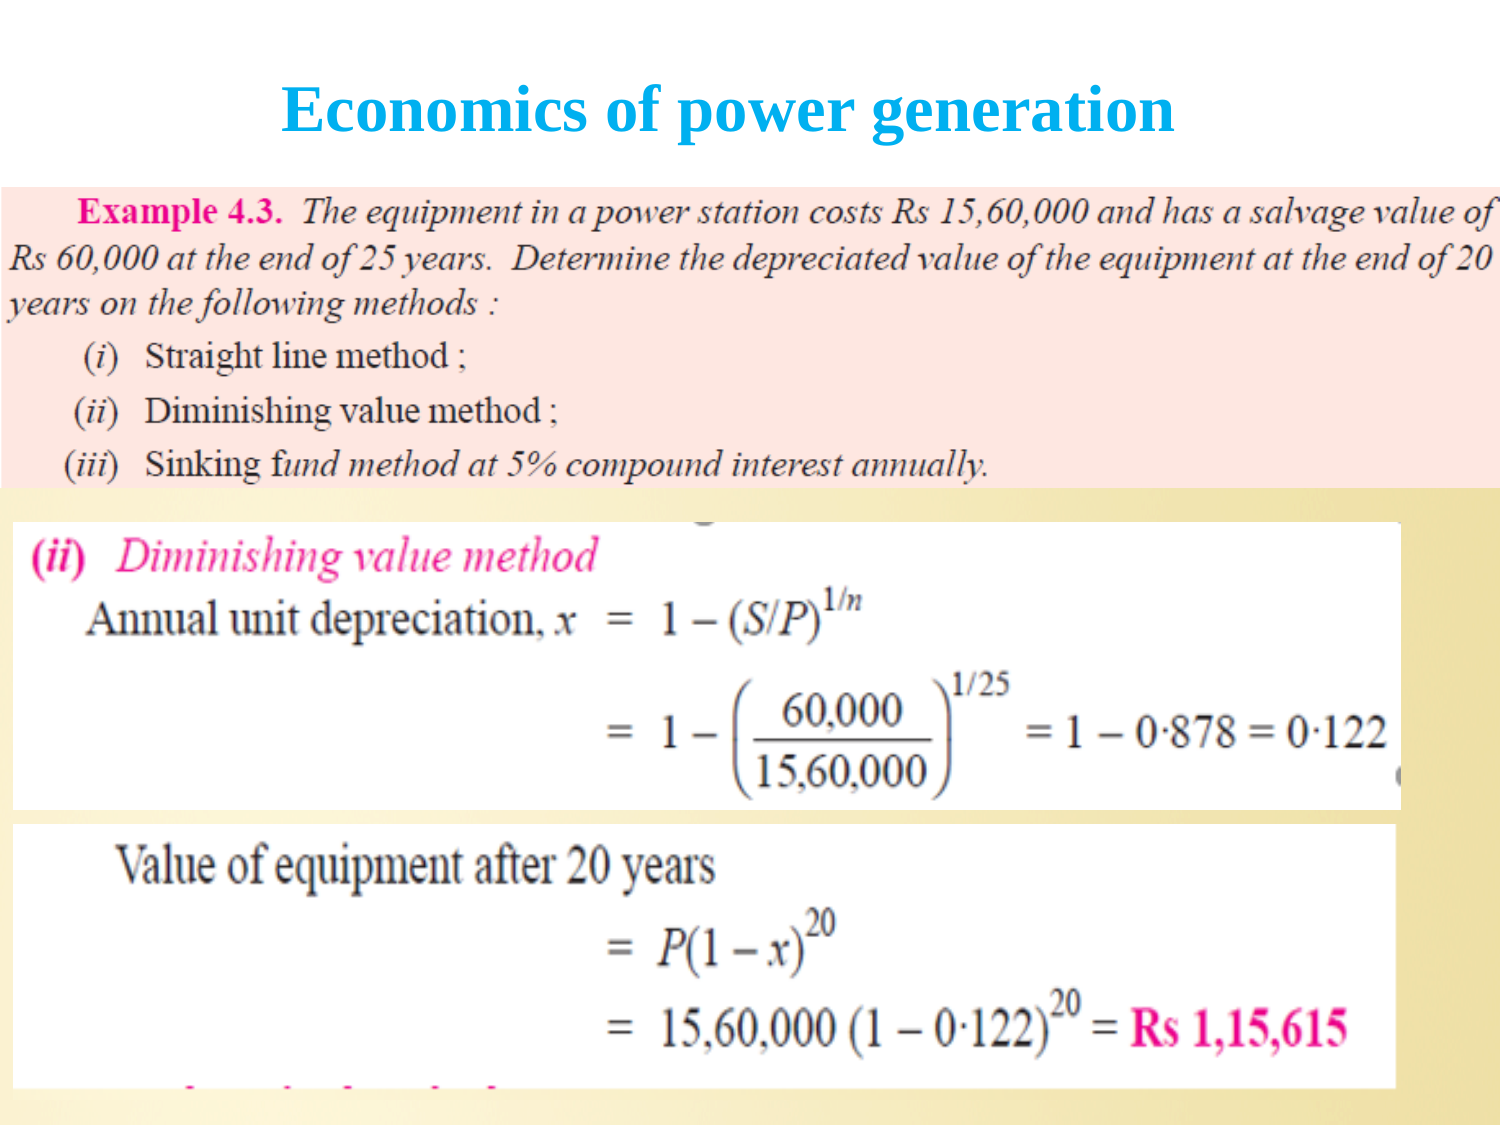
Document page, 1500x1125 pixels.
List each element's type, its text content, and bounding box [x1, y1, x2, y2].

picture [13, 824, 1401, 1101]
picture [0, 187, 1500, 488]
title Economics of power generation [0, 0, 1482, 185]
picture [13, 522, 1401, 810]
